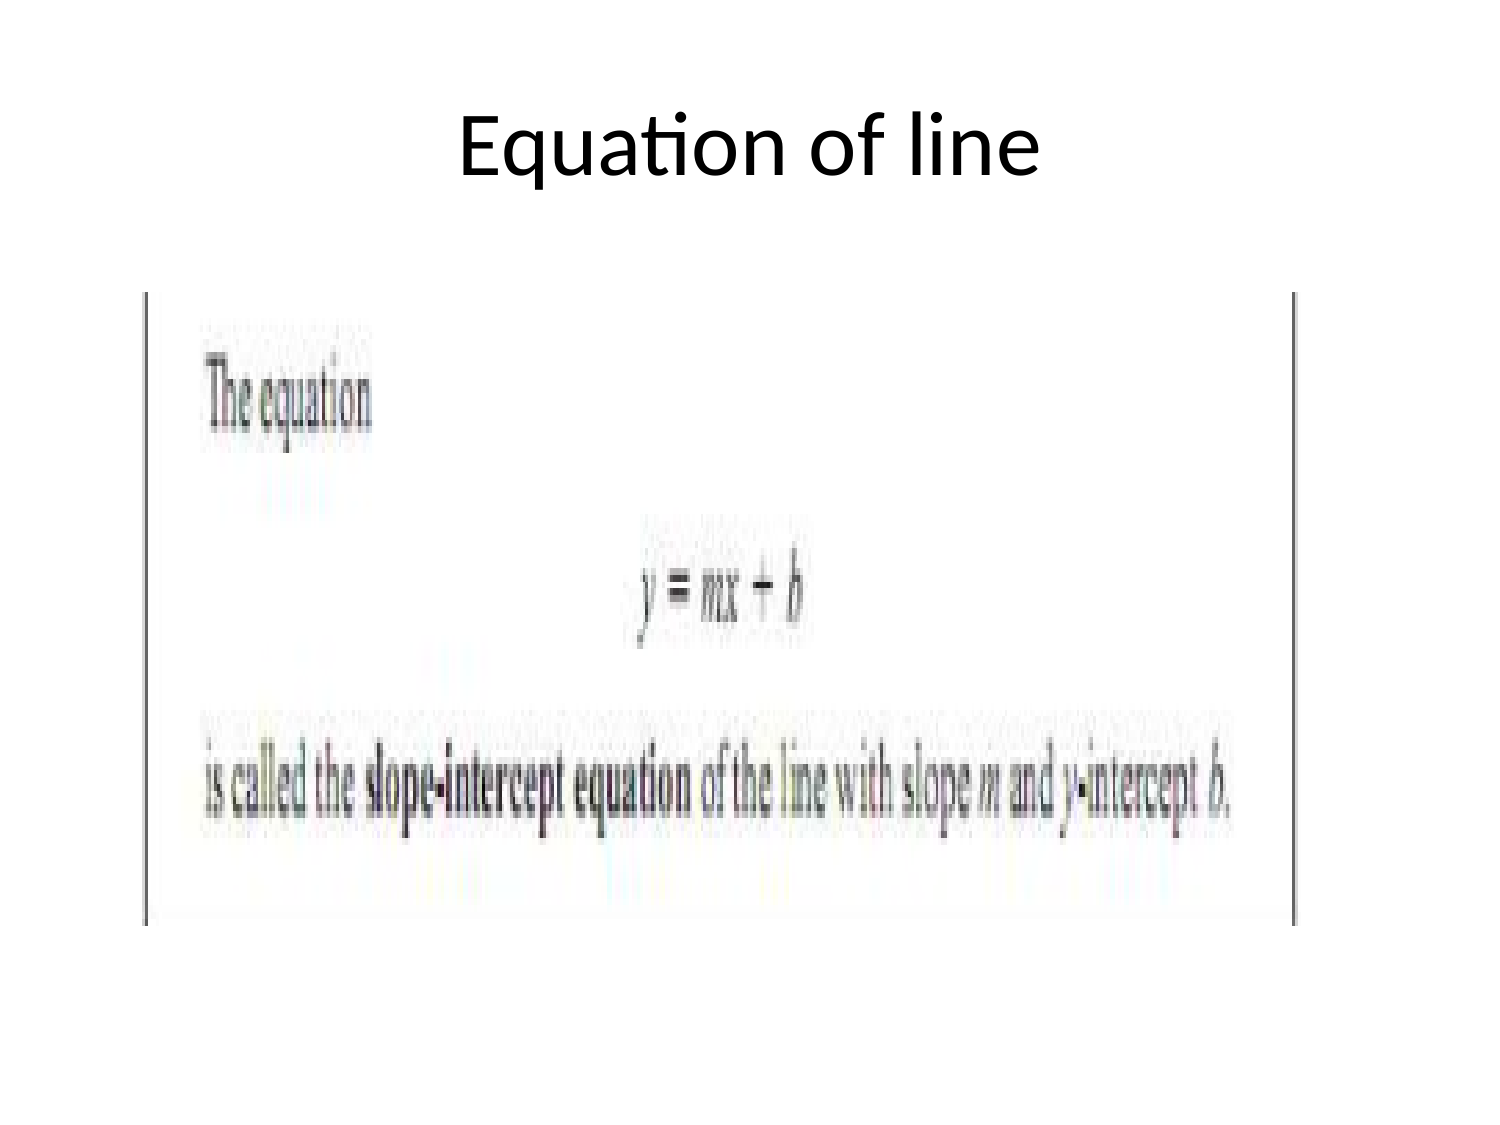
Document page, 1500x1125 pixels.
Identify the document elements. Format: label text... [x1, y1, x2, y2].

title Equation of line [75, 45, 1425, 233]
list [140, 292, 1301, 926]
